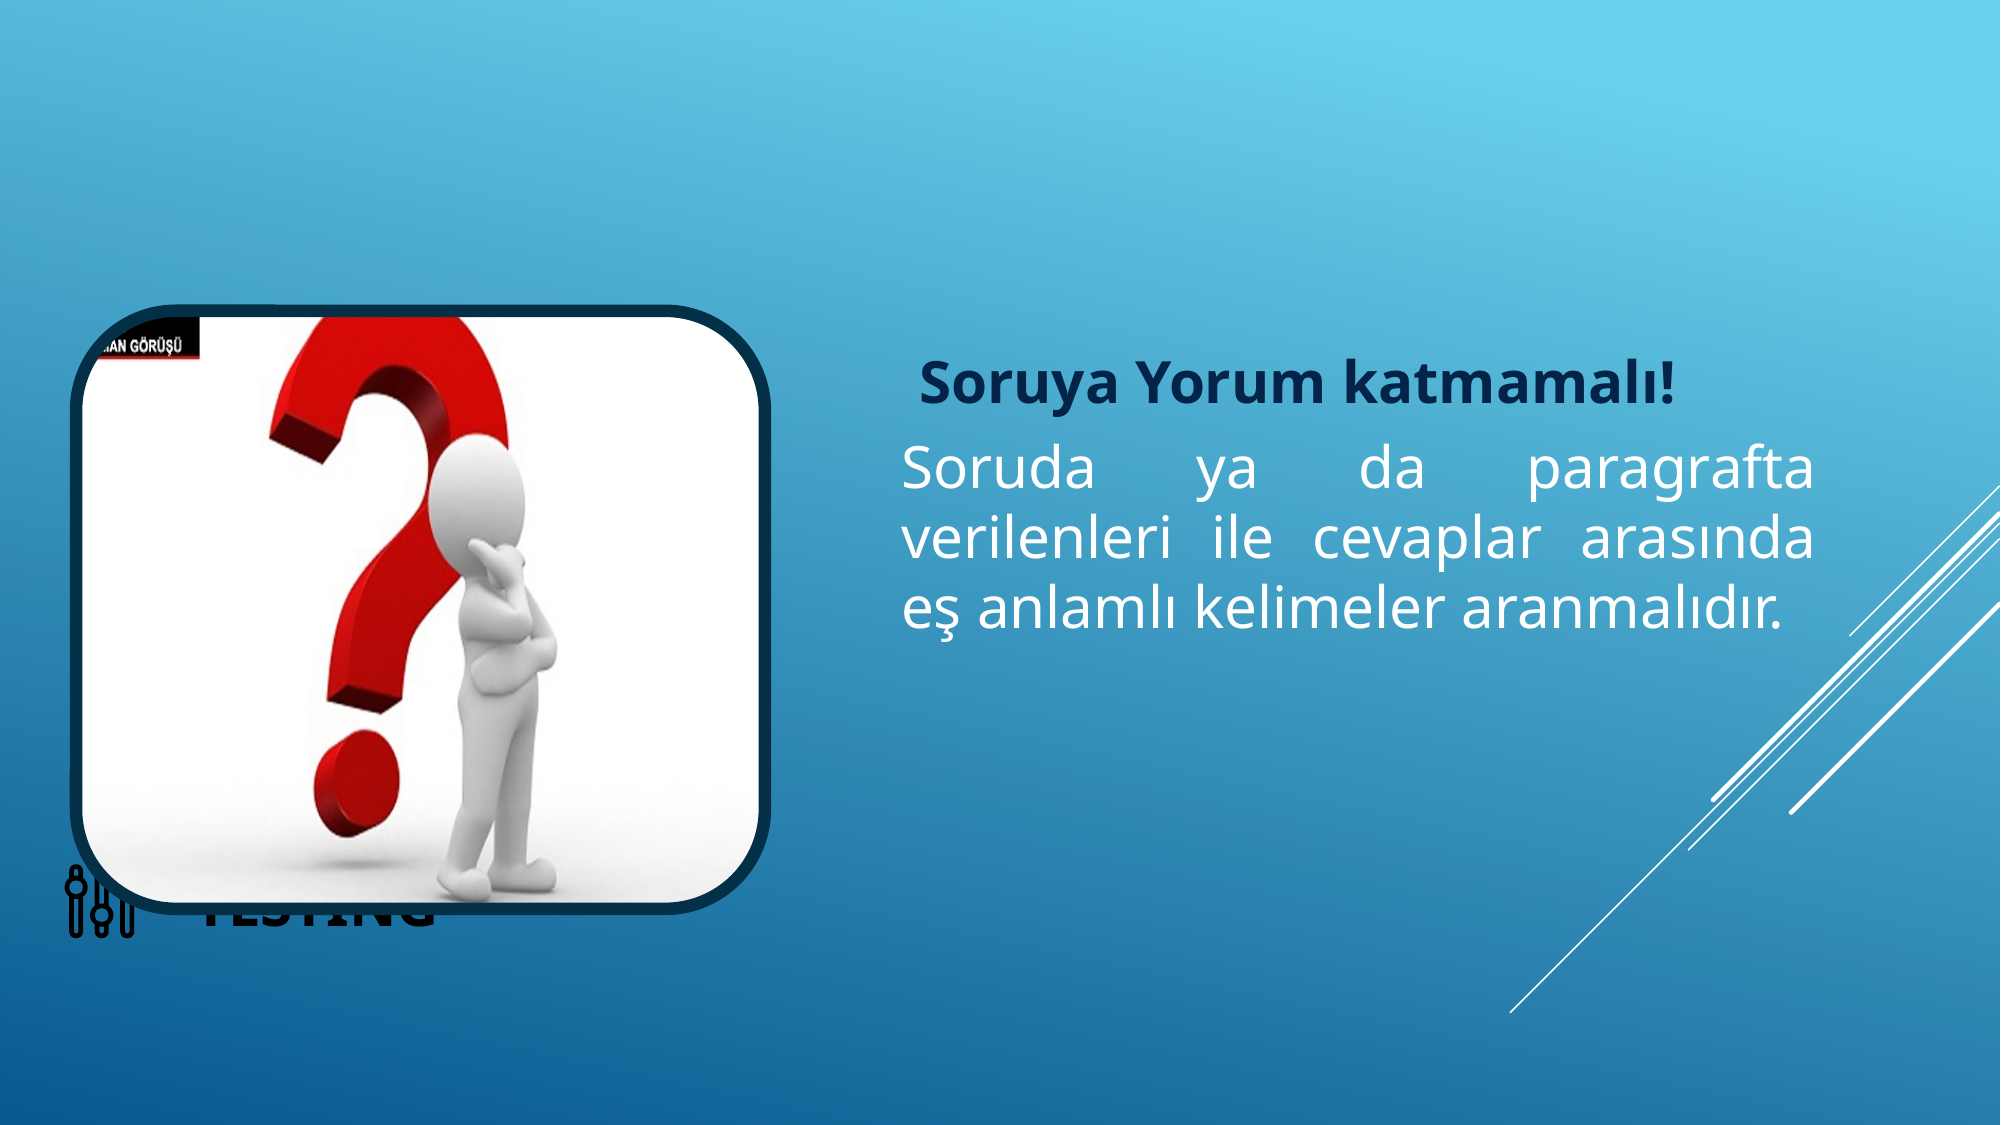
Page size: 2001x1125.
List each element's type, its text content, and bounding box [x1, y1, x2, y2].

text_box TESTING [179, 911, 523, 946]
text_box [74, 309, 767, 911]
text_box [64, 863, 140, 939]
text_box Soruya Yorum katmamalı! [904, 337, 1876, 423]
text_box Soruda ya da paragrafta verilenleri ile cevaplar arasında eş anlamlı kelimeler aranmalıdır. [886, 423, 1832, 648]
